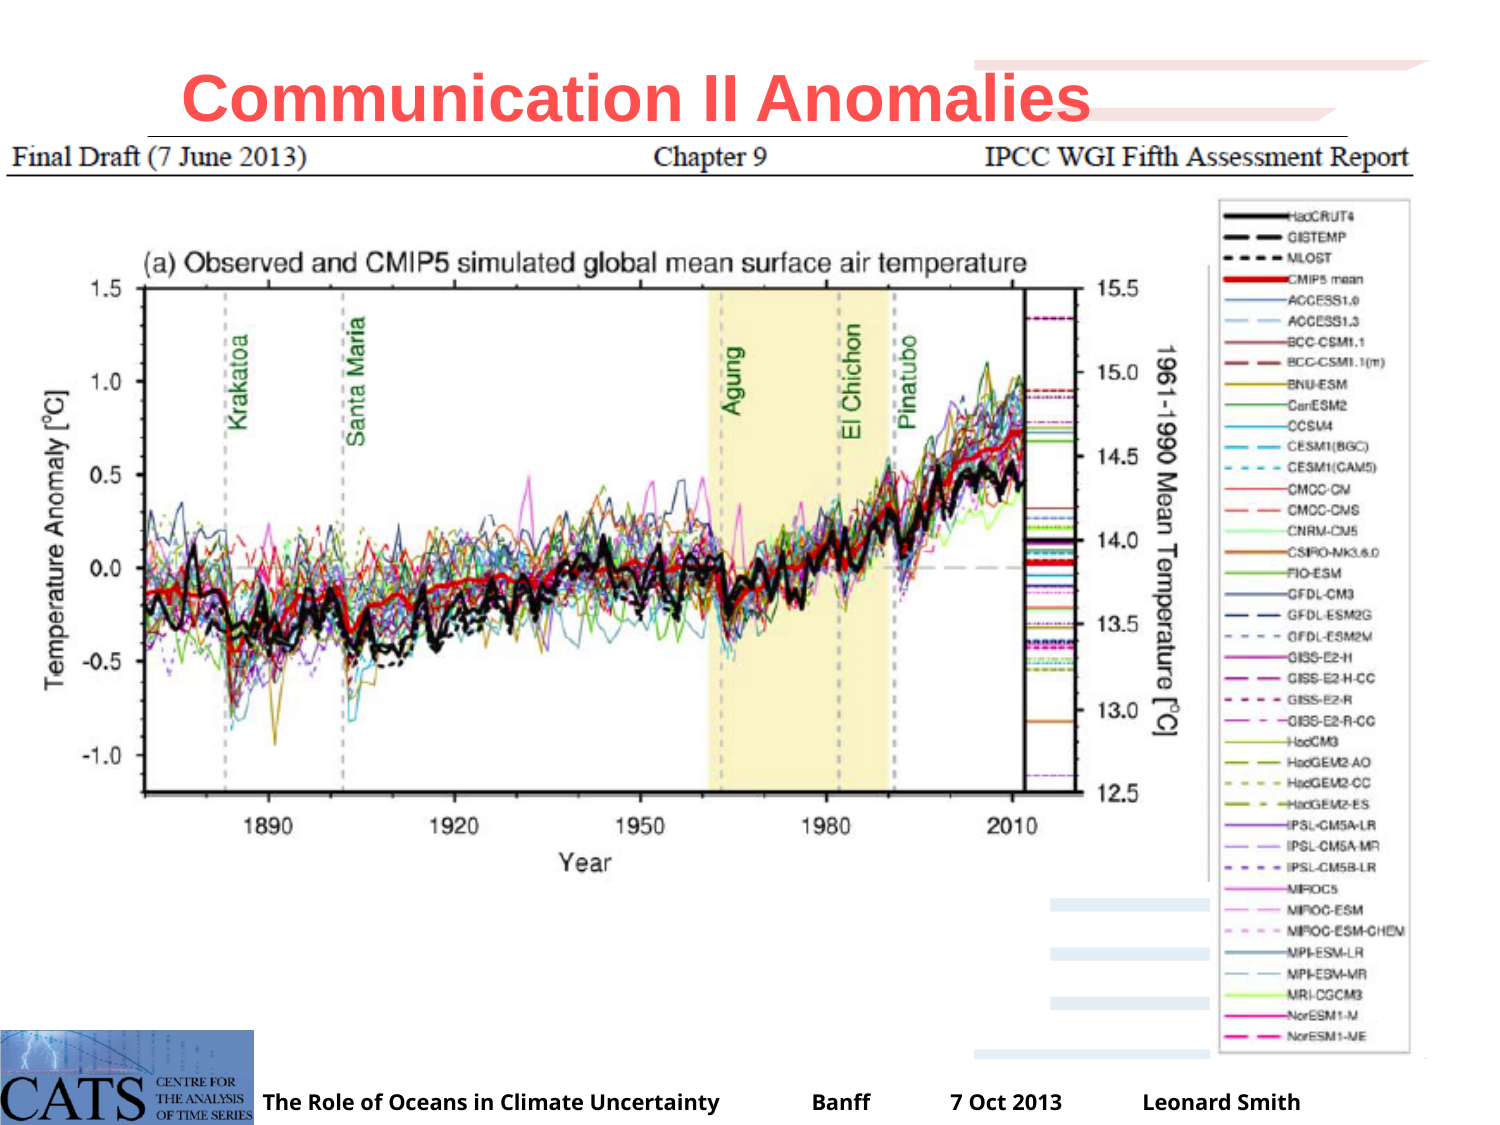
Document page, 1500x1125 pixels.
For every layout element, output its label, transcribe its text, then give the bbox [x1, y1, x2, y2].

title Communication II Anomalies [147, 66, 1348, 135]
picture [0, 1030, 254, 1125]
picture [5, 60, 1493, 1065]
